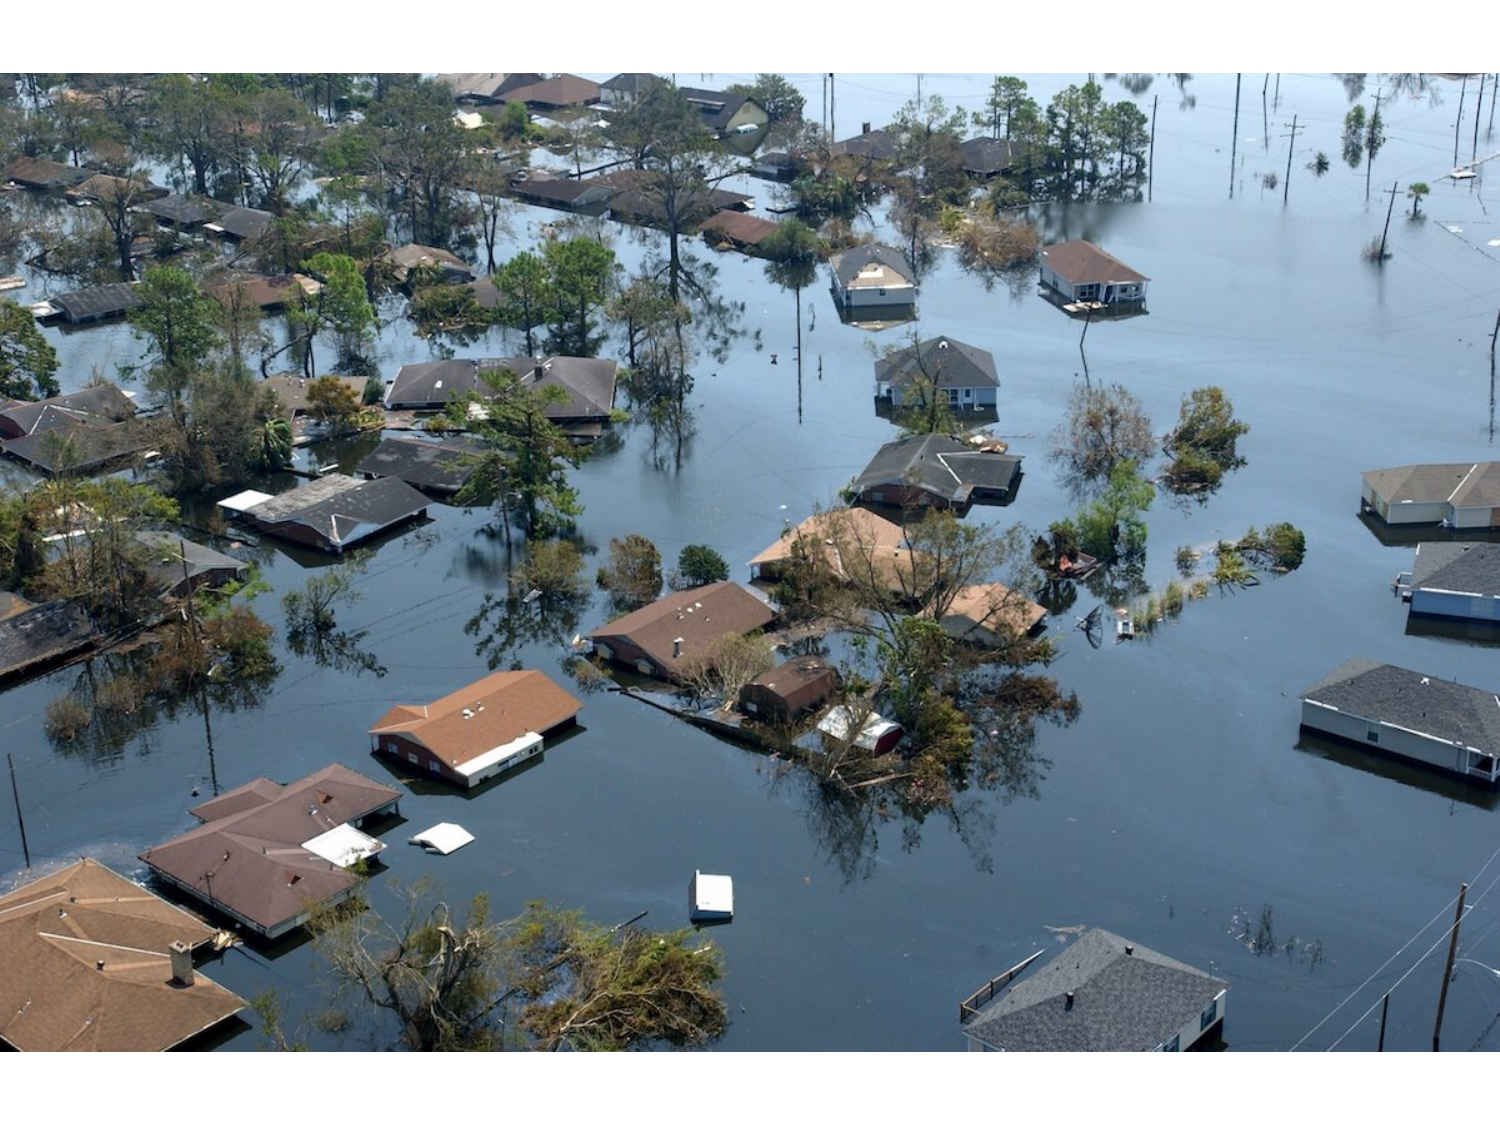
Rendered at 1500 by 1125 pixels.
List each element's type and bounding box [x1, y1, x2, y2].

picture [0, 73, 1500, 1052]
